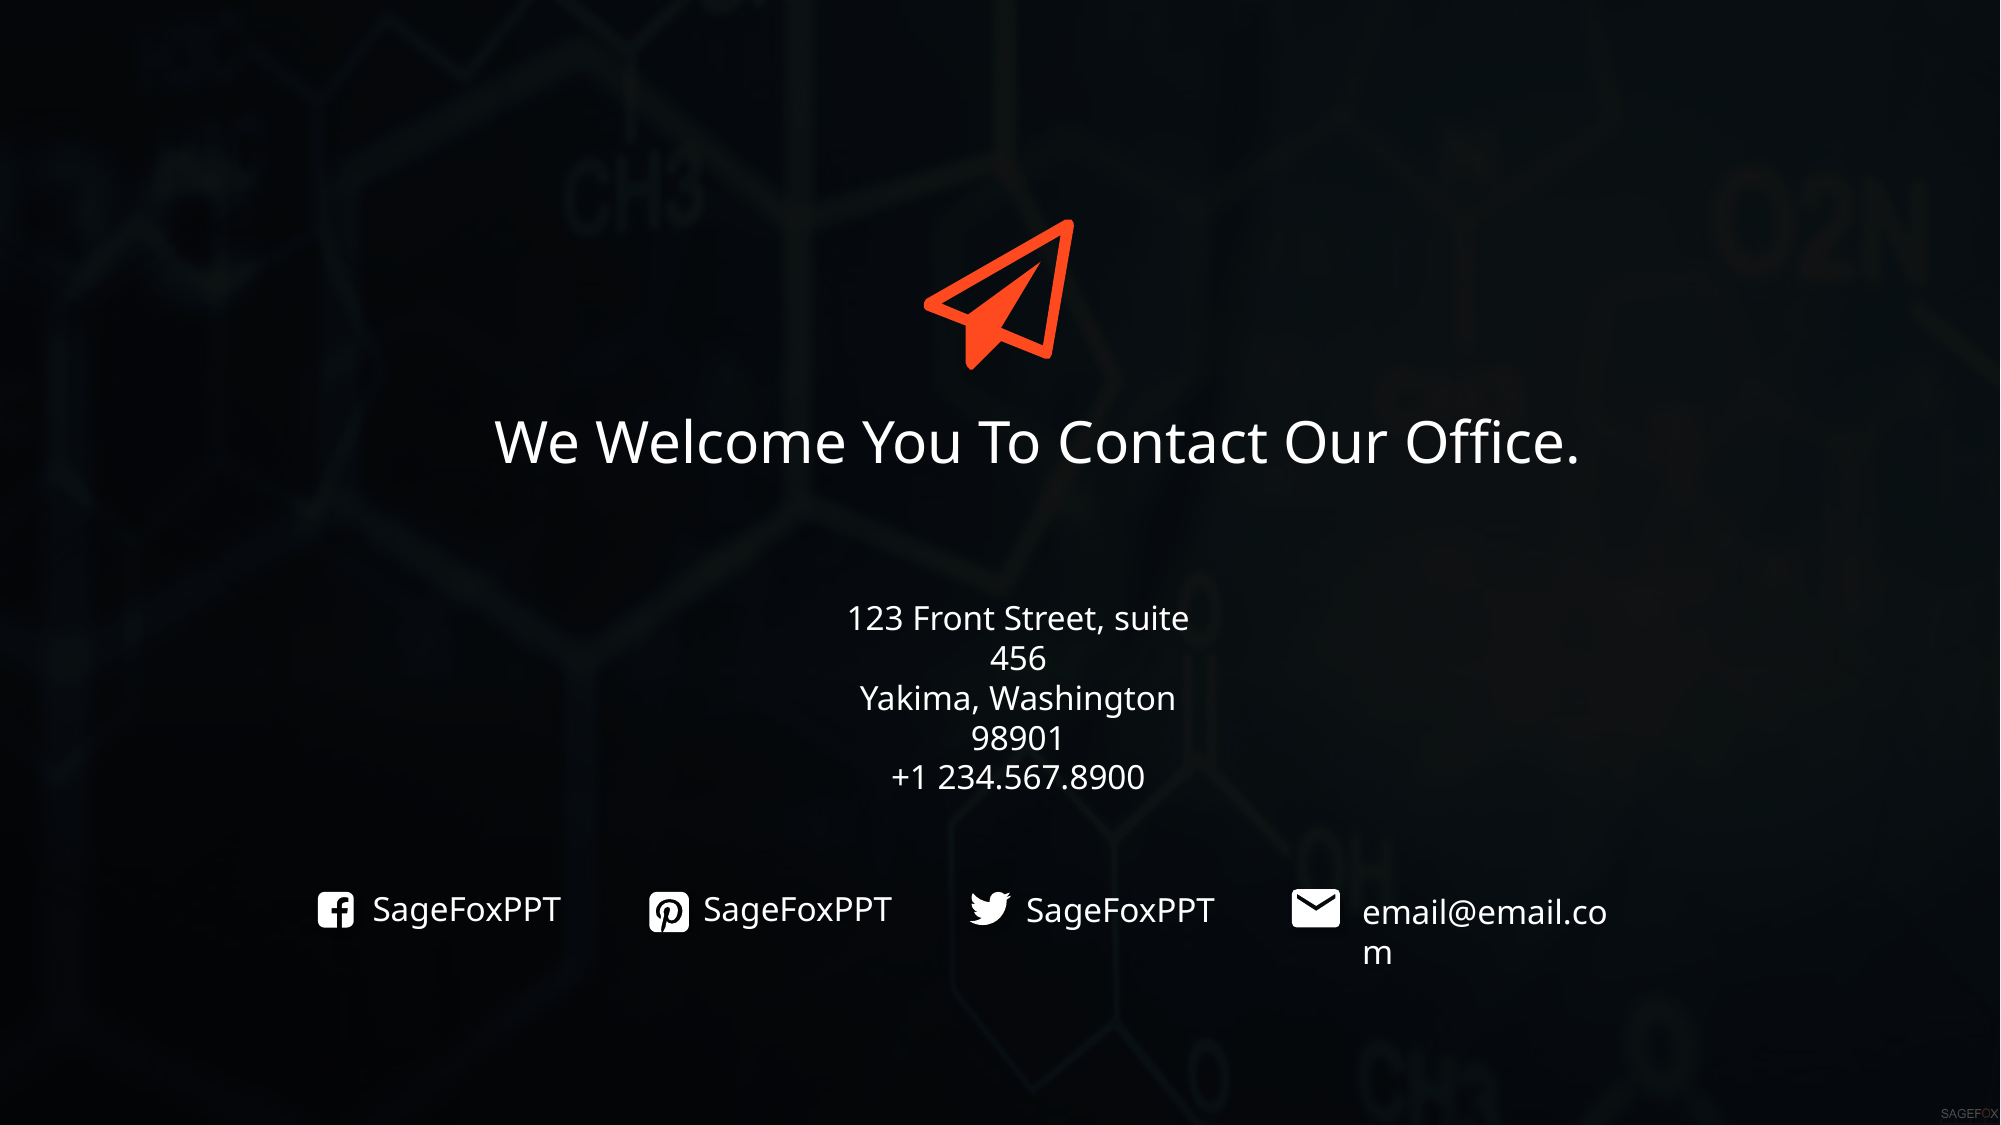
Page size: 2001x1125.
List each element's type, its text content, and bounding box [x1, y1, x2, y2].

text_box [1291, 889, 1340, 928]
text_box SageFoxPPT [357, 880, 598, 936]
text_box We Welcome You To Contact Our Office. [477, 398, 1598, 483]
text_box SageFoxPPT [688, 880, 929, 936]
text_box [317, 891, 354, 928]
text_box [969, 891, 1011, 926]
text_box [0, 0, 2000, 1125]
text_box [923, 219, 1074, 370]
text_box email@email.com [1347, 884, 1649, 979]
text_box [649, 891, 688, 933]
text_box SageFoxPPT [1011, 881, 1252, 937]
text_box 123 Front Street, suite 456 Yakima, Washington 98901 +1 234.567.8900 [808, 589, 1229, 804]
